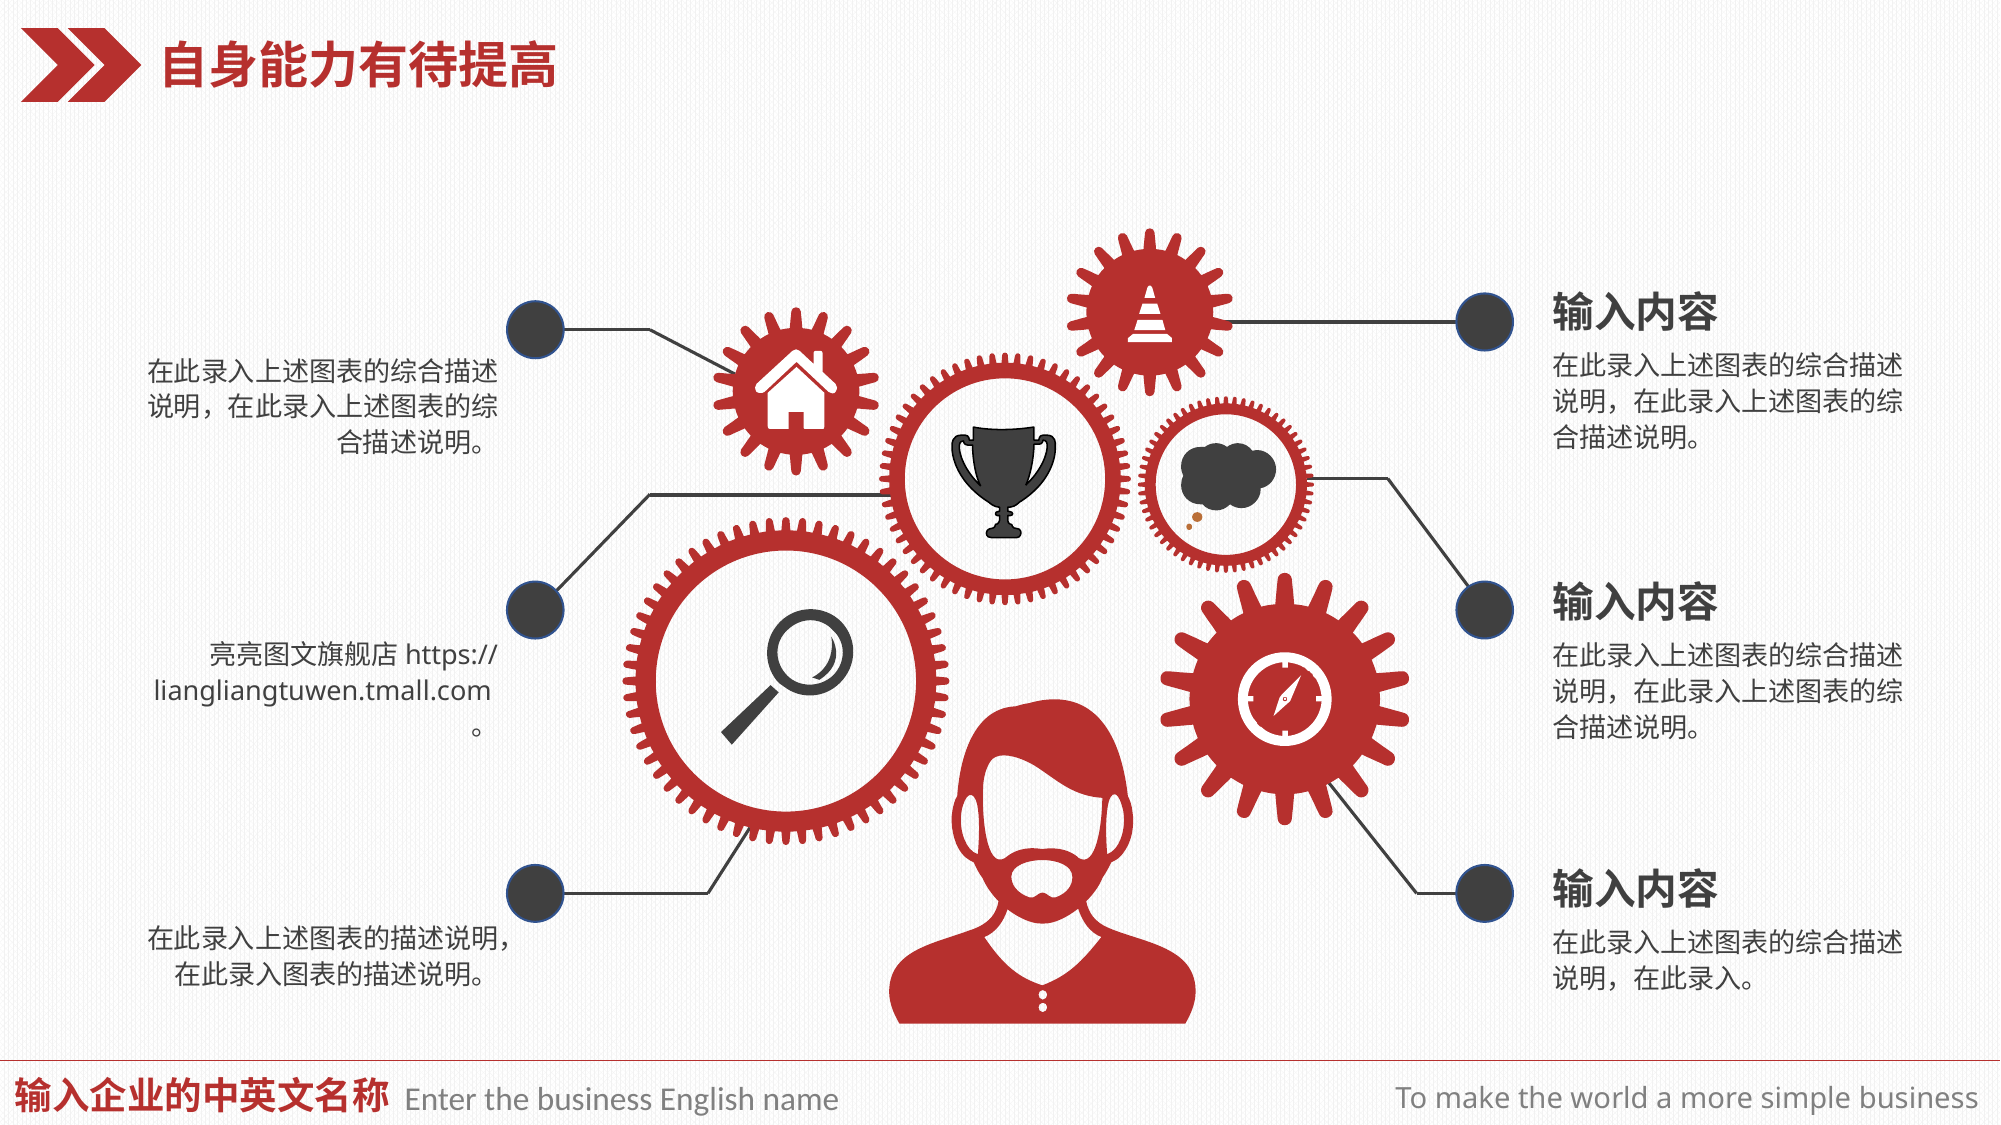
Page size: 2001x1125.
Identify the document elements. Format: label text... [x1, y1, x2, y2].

text_box 输入内容 [1537, 855, 2000, 921]
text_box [712, 307, 880, 476]
text_box [889, 699, 1196, 1024]
text_box 在此录入上述图表的综合描述说明，在此录入上述图表的综合描述说明。 [113, 343, 513, 466]
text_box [879, 352, 1131, 606]
text_box 在此录入上述图表的综合描述说明，在此录入。 [1537, 914, 1938, 1001]
text_box [65, 27, 143, 103]
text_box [1315, 478, 1514, 639]
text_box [1233, 293, 1514, 351]
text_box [1137, 396, 1315, 573]
text_box 自身能力有待提高 [143, 25, 574, 101]
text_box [506, 827, 750, 922]
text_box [1159, 572, 1410, 826]
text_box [507, 301, 736, 375]
text_box 亮亮图文旗舰店https://liangliangtuwen.tmall.com。 [113, 626, 513, 749]
text_box Enter the business English name [389, 1069, 930, 1125]
text_box 输入内容 [1537, 568, 2000, 634]
text_box 在此录入上述图表的综合描述说明，在此录入上述图表的综合描述说明。 [1537, 627, 1938, 751]
text_box To make the world a more simple business [1380, 1071, 2000, 1122]
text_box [622, 517, 950, 845]
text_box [1328, 782, 1513, 922]
text_box 在此录入上述图表的综合描述说明，在此录入上述图表的综合描述说明。 [1537, 338, 1938, 461]
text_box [1066, 228, 1233, 397]
text_box 输入企业的中英文名称 [0, 1064, 413, 1124]
text_box 在此录入上述图表的描述说明，在此录入图表的描述说明。 [113, 910, 513, 998]
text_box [507, 494, 879, 639]
text_box [18, 27, 97, 103]
text_box 输入内容 [1537, 278, 2000, 344]
